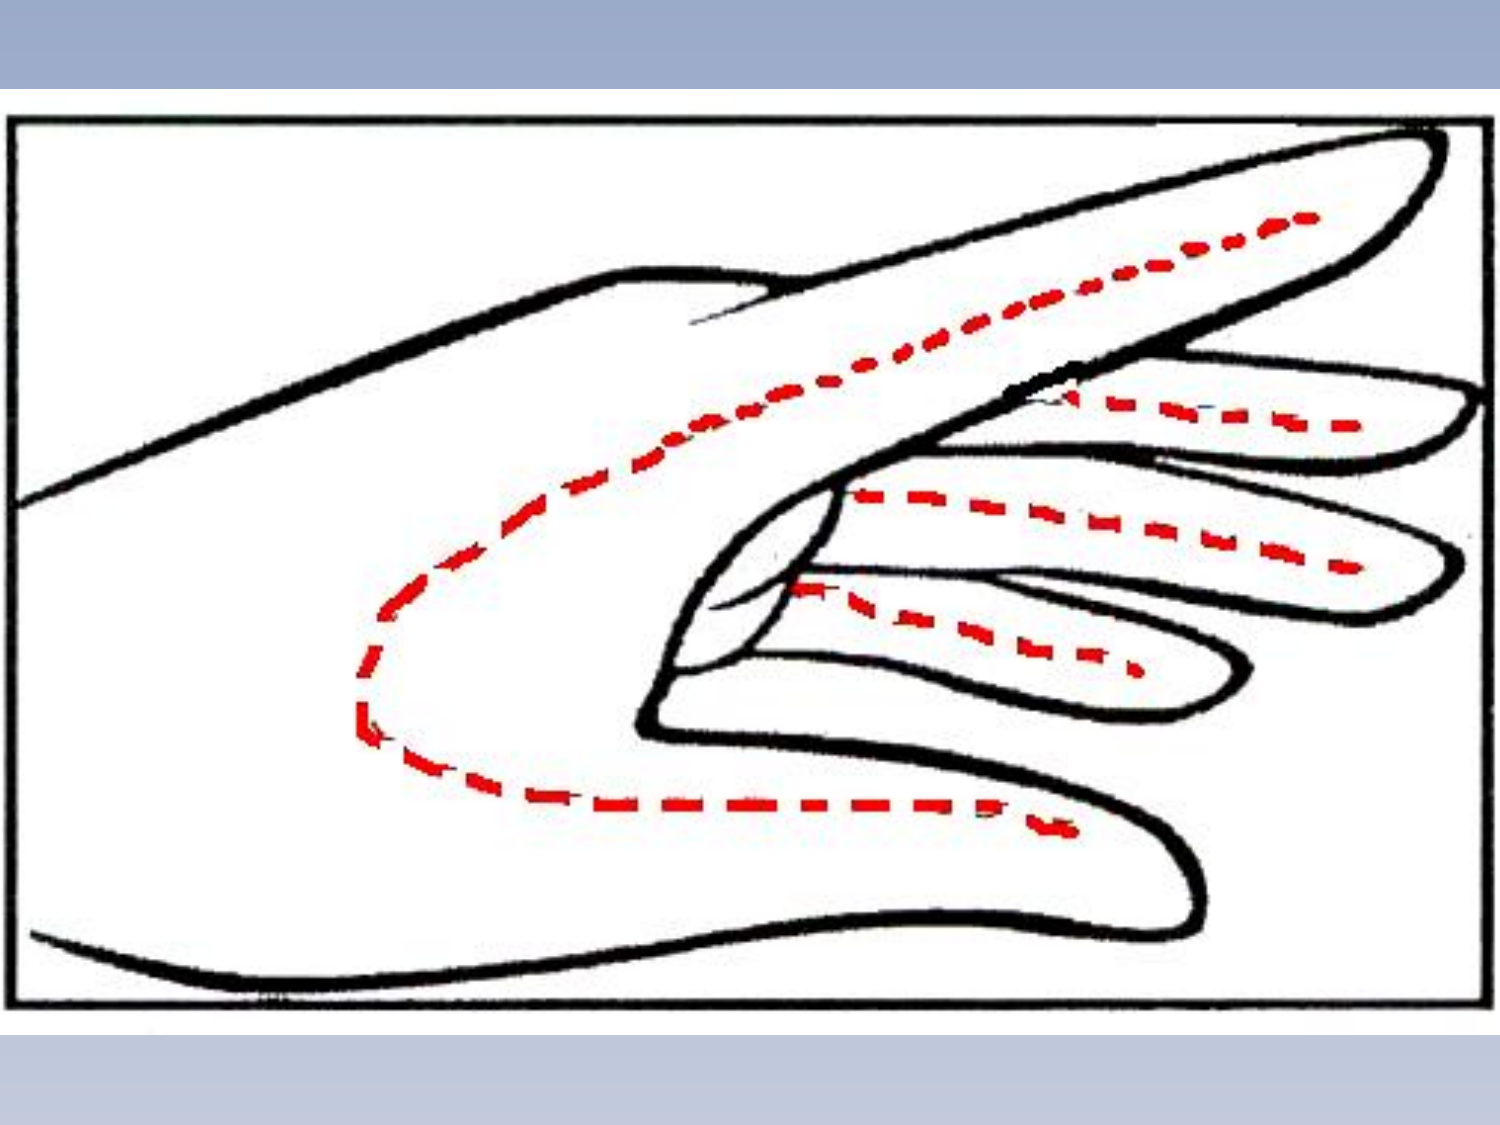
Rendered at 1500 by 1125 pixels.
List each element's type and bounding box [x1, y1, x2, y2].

picture [0, 89, 1500, 1036]
